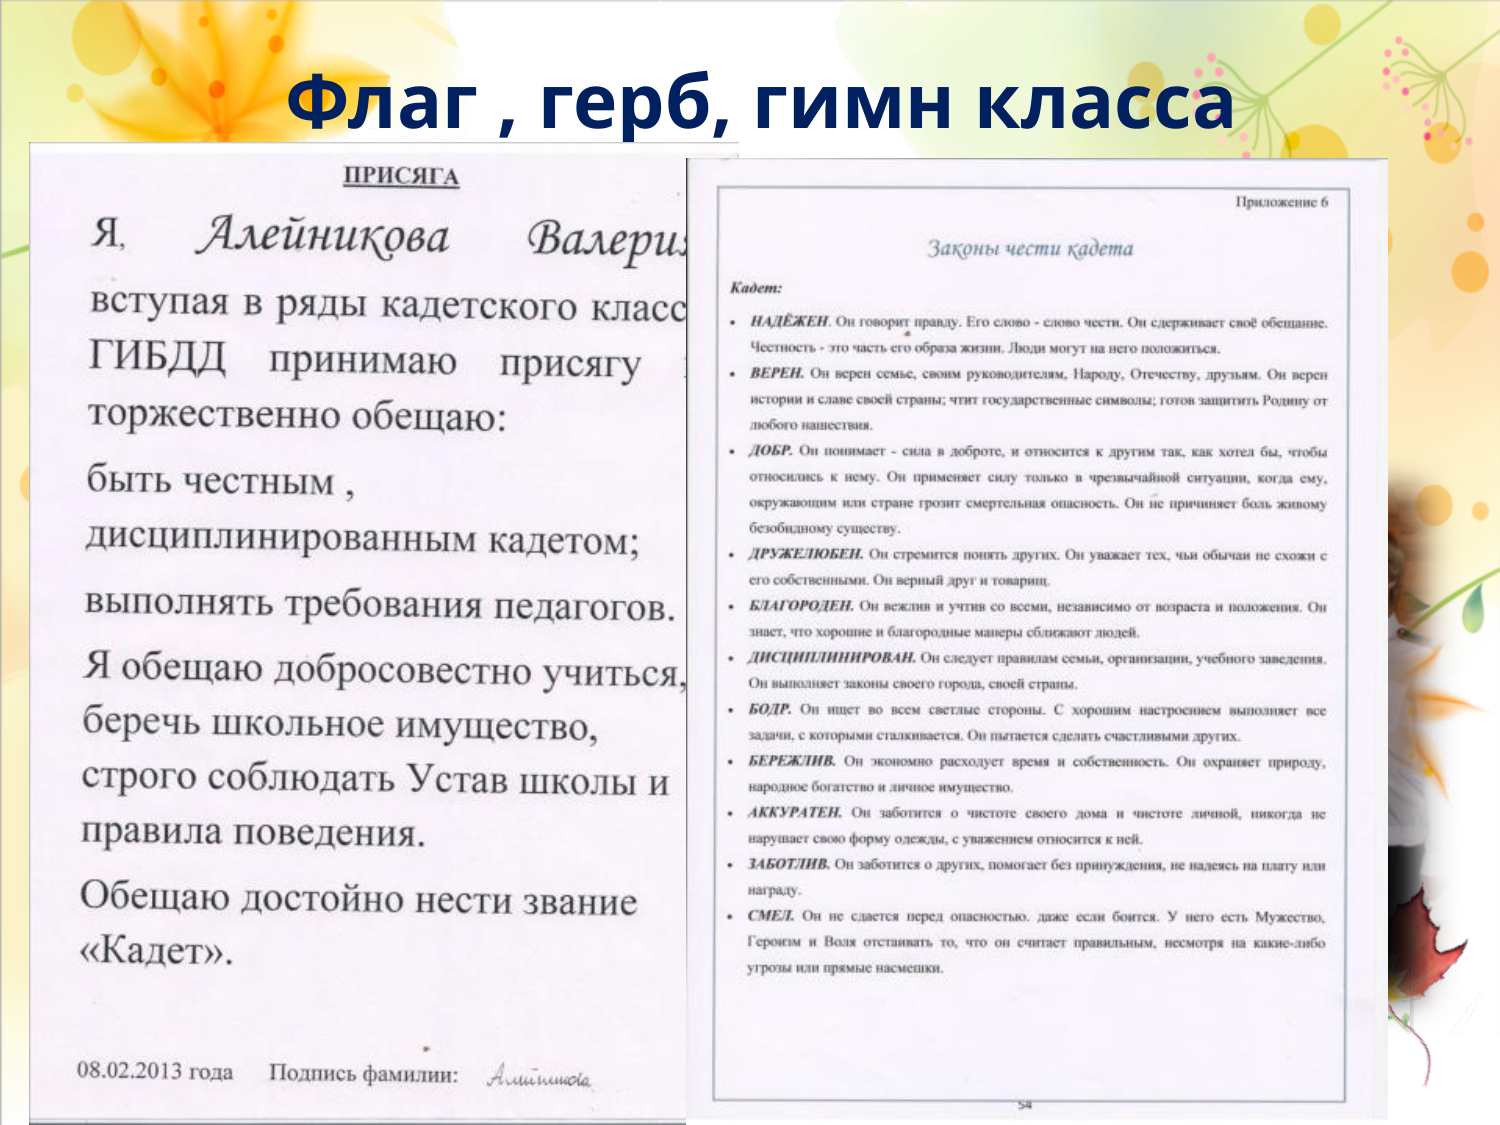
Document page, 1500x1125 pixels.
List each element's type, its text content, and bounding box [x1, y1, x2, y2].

text_box Флаг , герб, гимн класса Девиз Присяга Законы чести кадета Форма [159, 45, 1365, 156]
picture [0, 0, 1500, 1125]
